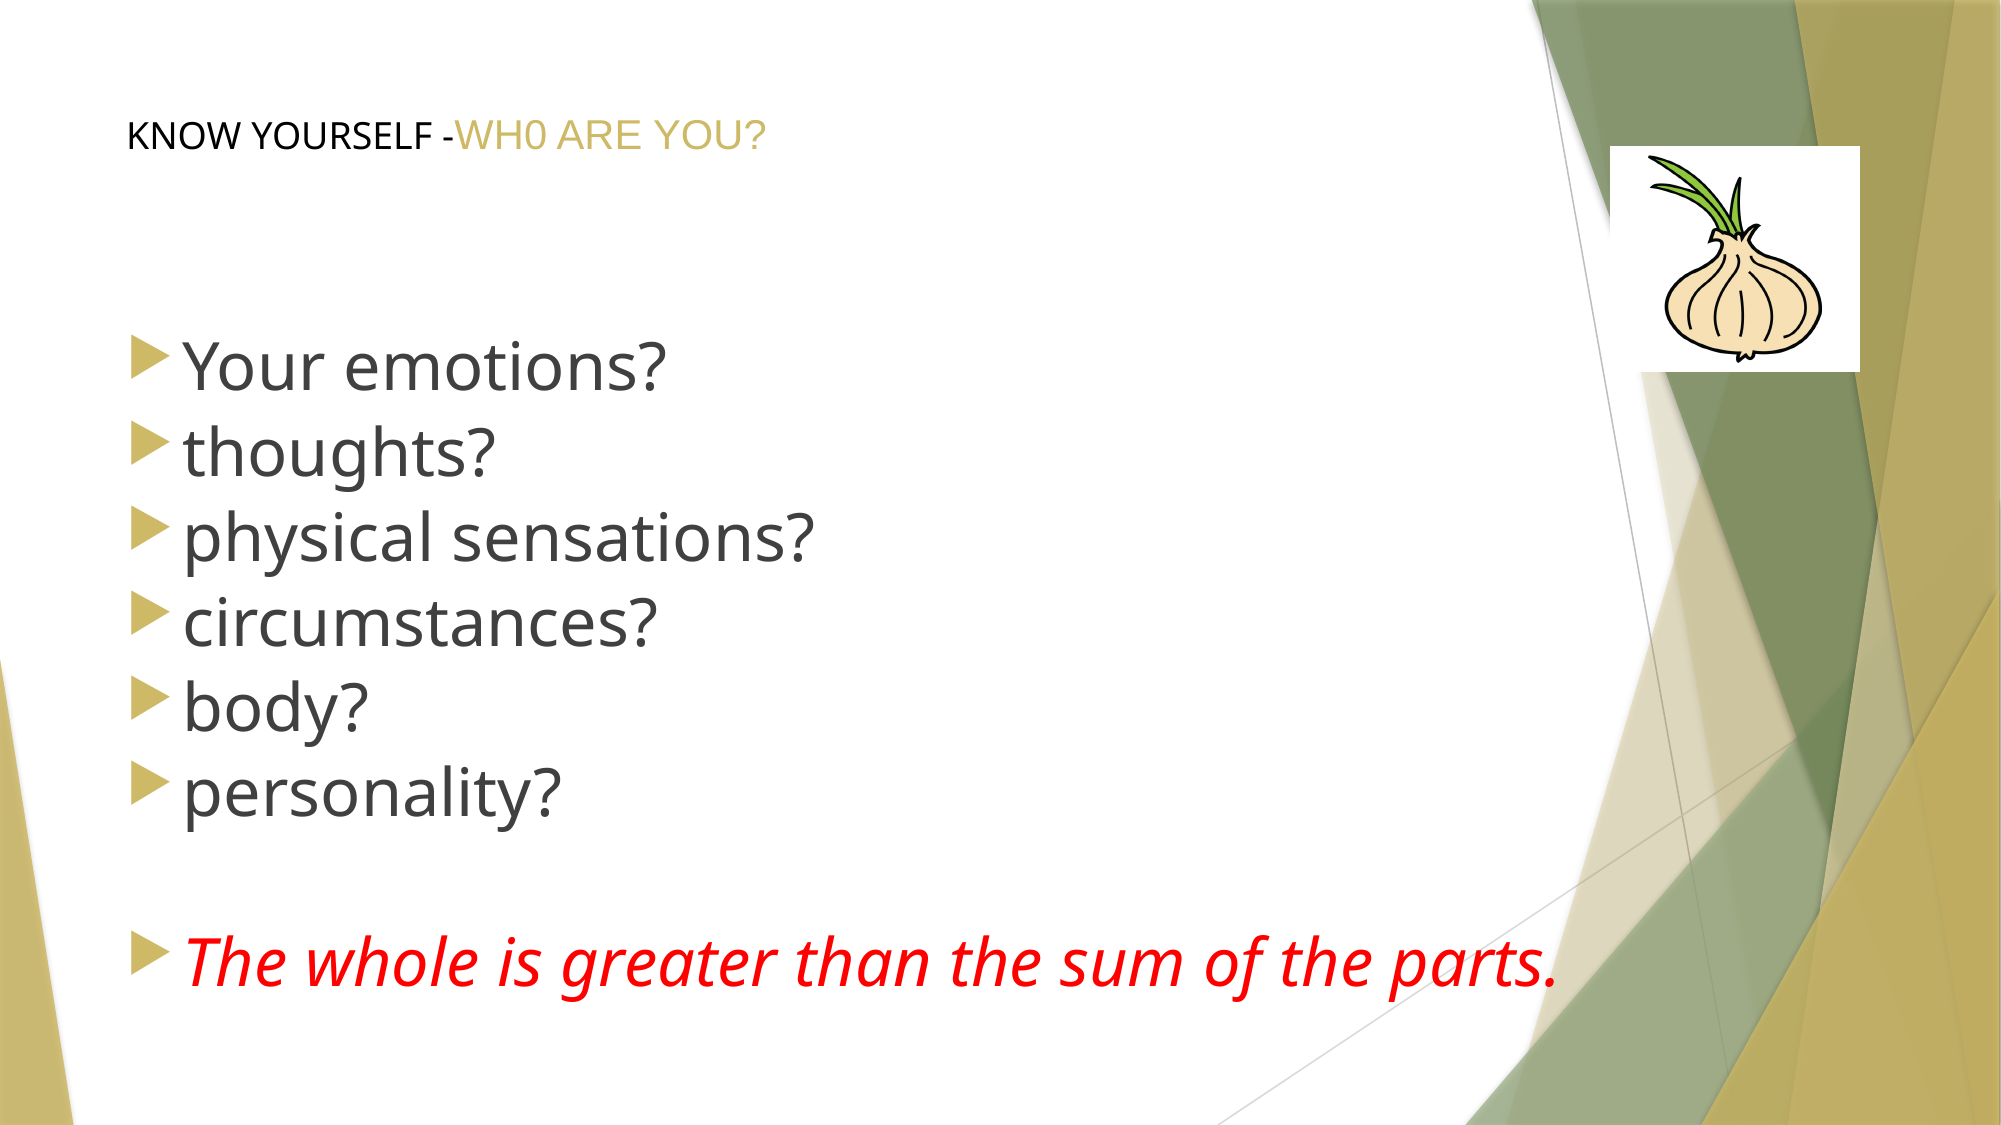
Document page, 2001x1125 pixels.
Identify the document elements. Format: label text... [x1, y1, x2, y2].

list Your emotions? thoughts? physical sensations? circumstances? body? personality? The whole is greater than the sum of the parts. [111, 316, 1611, 1102]
title KNOW YOURSELF -WH0 ARE YOU? [111, 99, 1522, 316]
picture [1610, 146, 1861, 372]
